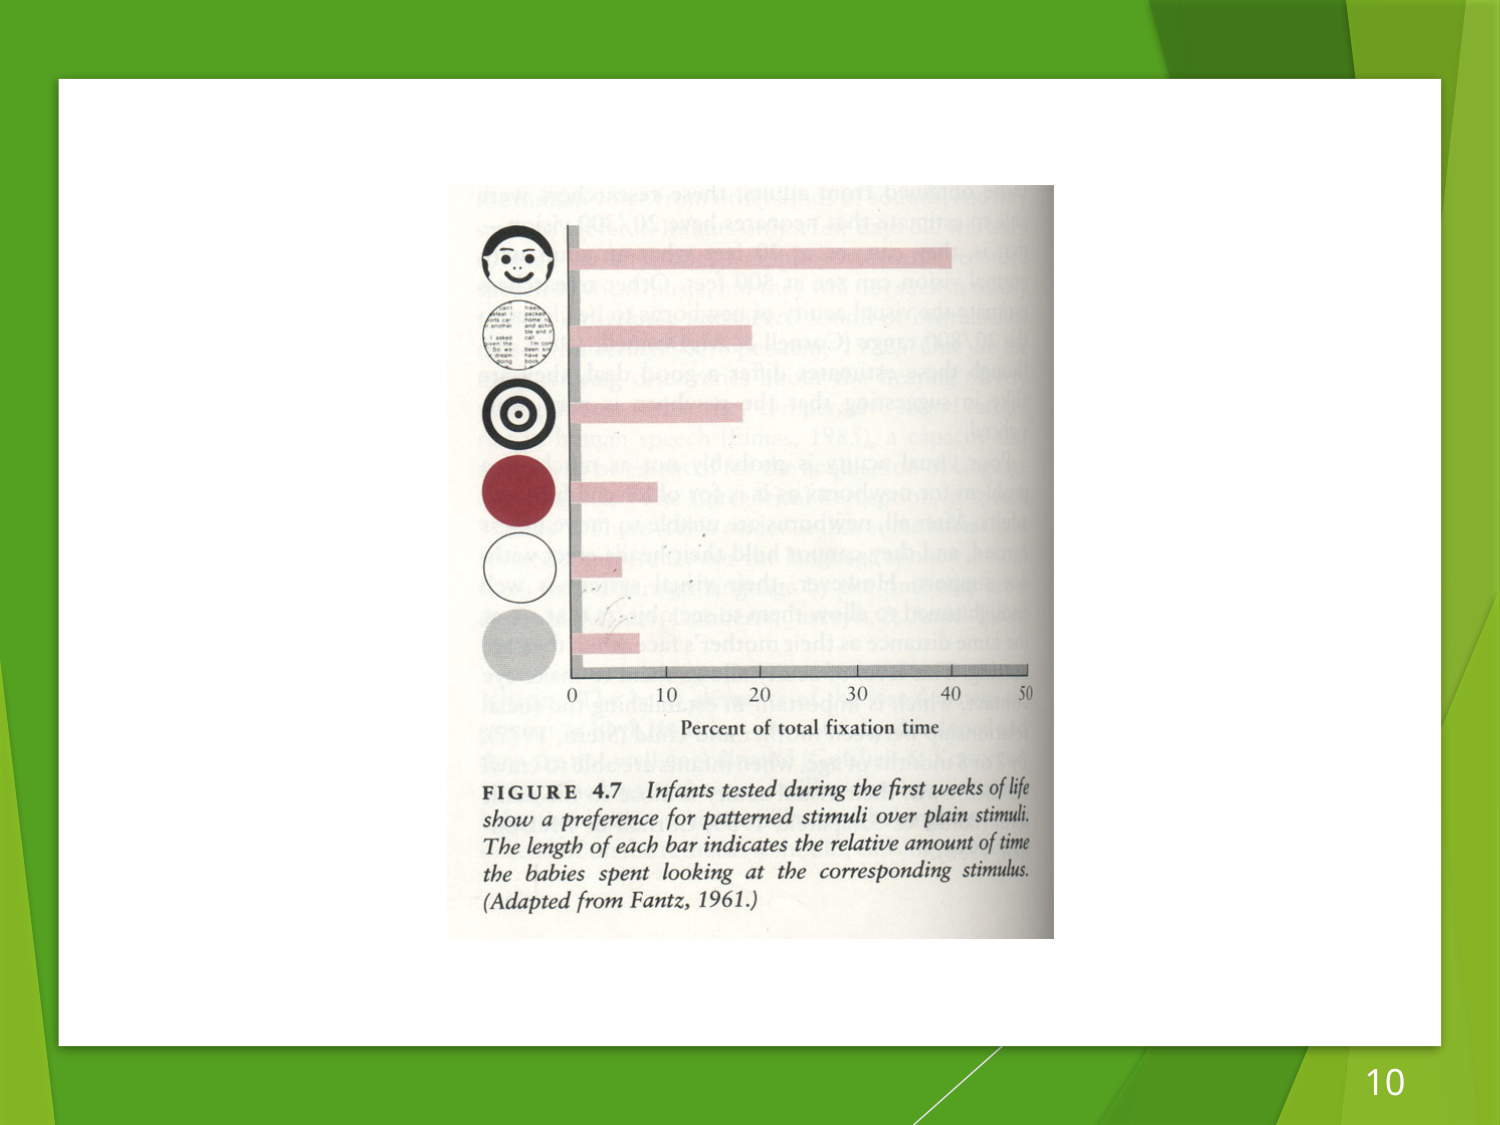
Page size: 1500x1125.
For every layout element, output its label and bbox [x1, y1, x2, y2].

text_box [0, 0, 1500, 1125]
picture [446, 185, 1054, 940]
